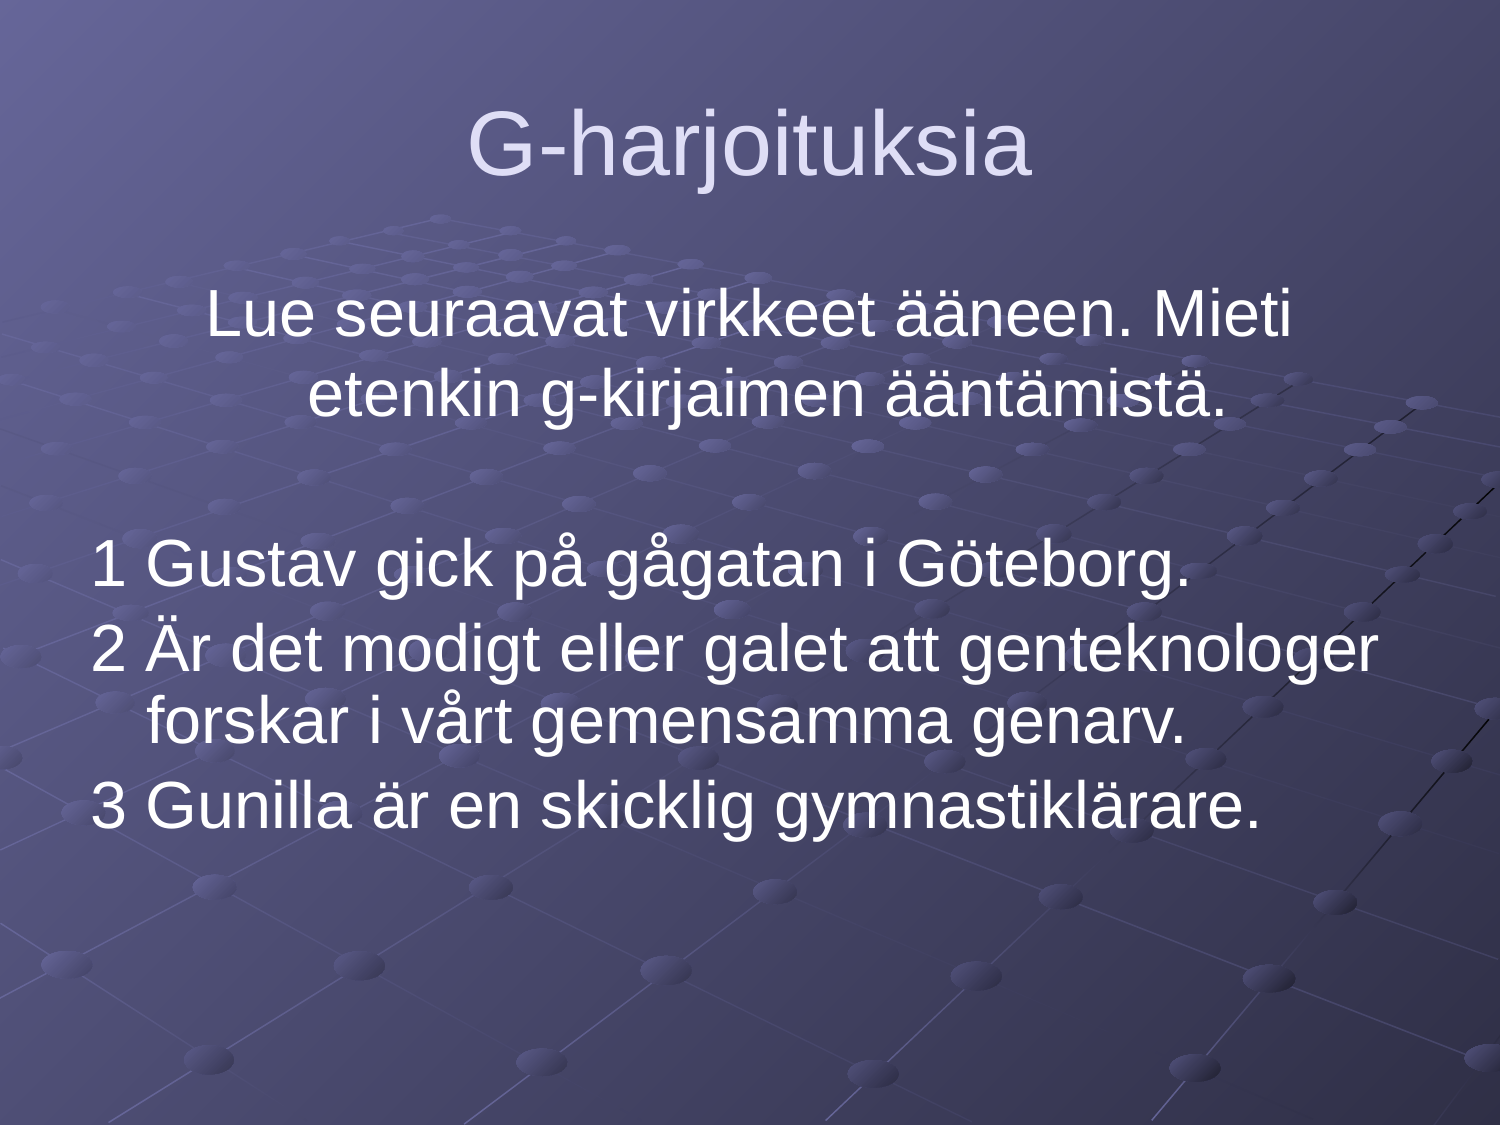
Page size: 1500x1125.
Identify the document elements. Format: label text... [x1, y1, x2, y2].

title G-harjoituksia [74, 44, 1426, 233]
list Lue seuraavat virkkeet ääneen. Mieti etenkin g-kirjaimen ääntämistä. 1 Gustav gick på gågatan i Göteborg. 2 Är det modigt eller galet att genteknologer forskar i vårt gemensamma genarv. 3 Gunilla är en skicklig gymnastiklärare. [74, 262, 1426, 1007]
